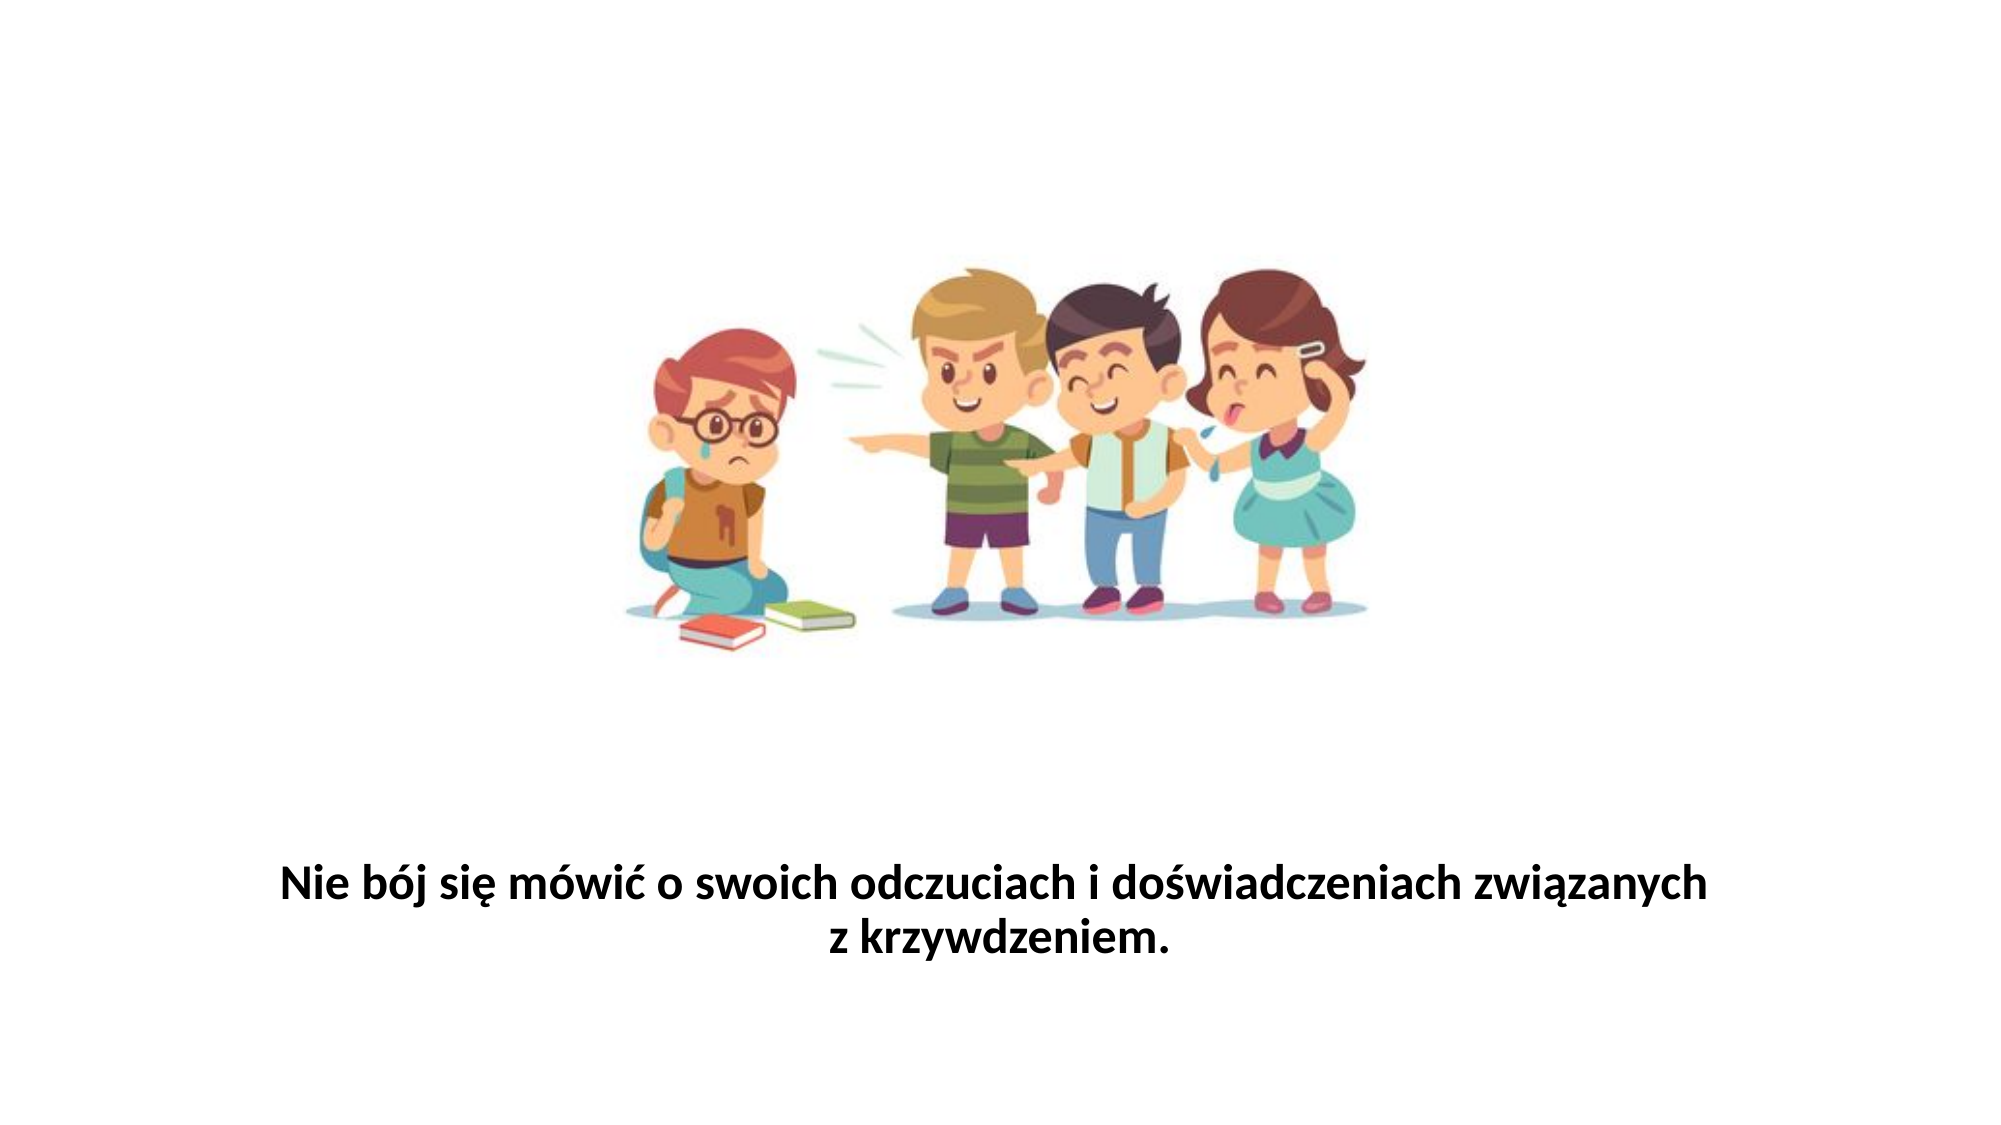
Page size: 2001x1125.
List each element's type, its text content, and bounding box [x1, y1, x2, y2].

subtitle Nie bój się mówić o swoich odczuciach i doświadczeniach związanych z krzywdzeniem. [249, 848, 1750, 1121]
picture [565, 194, 1435, 716]
